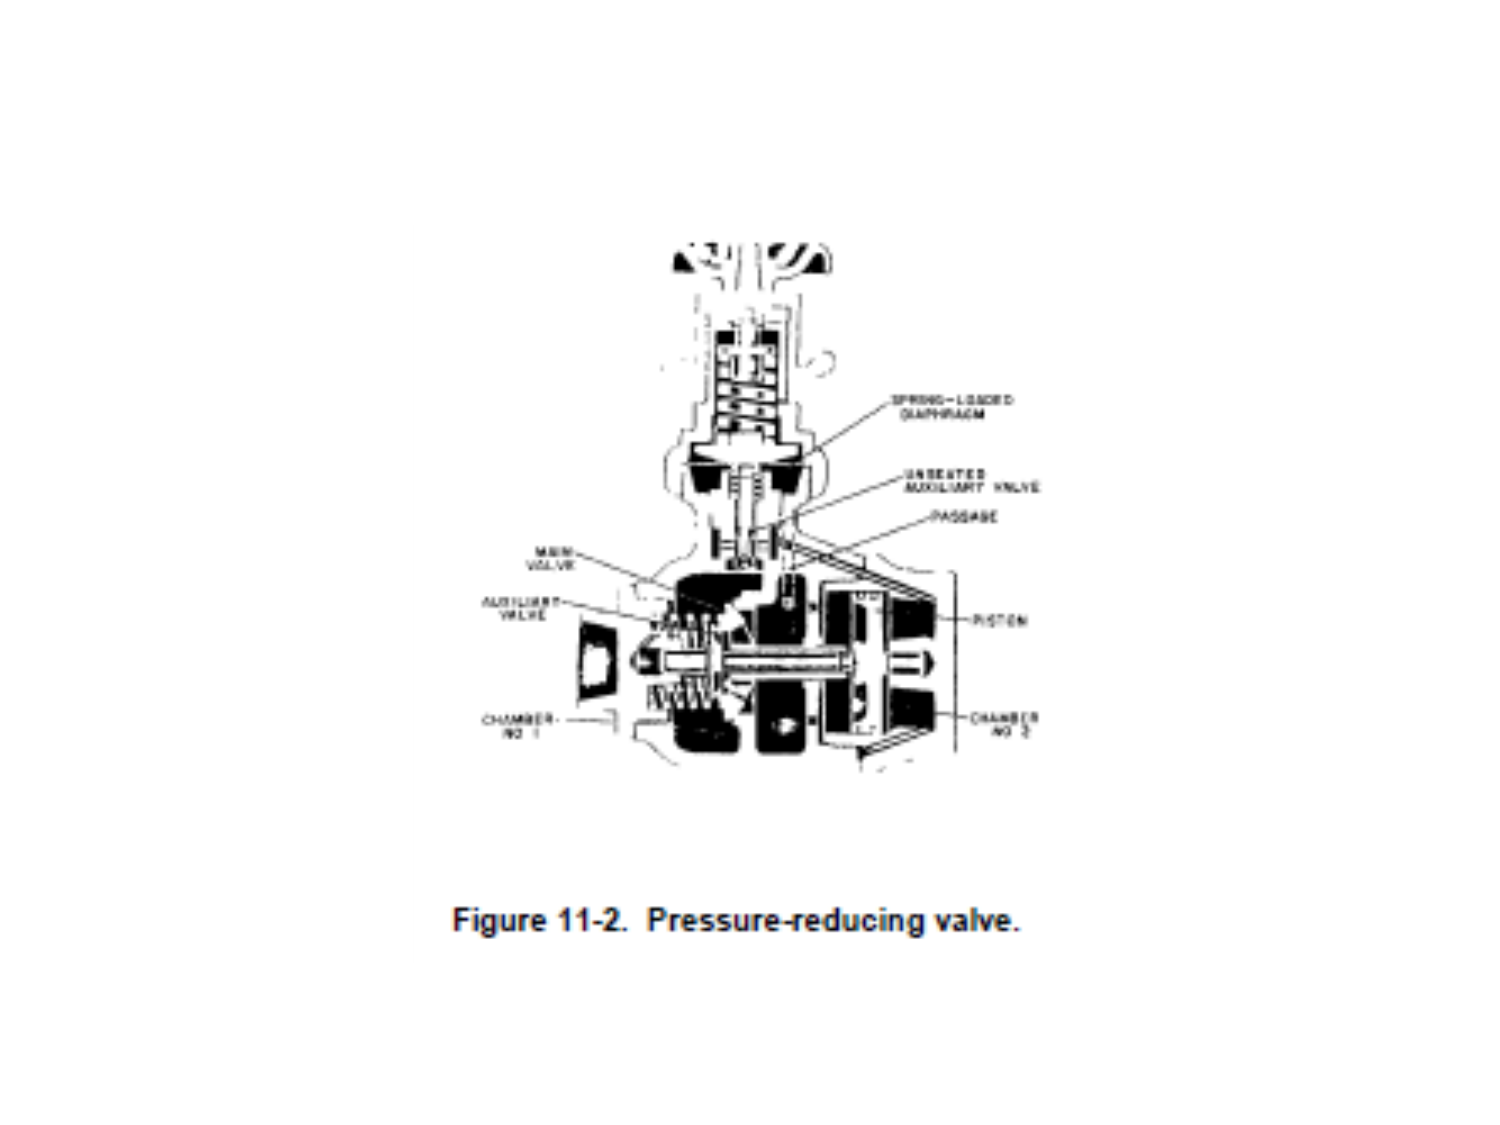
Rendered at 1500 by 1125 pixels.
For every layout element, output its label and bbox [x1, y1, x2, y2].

picture [412, 224, 1097, 963]
